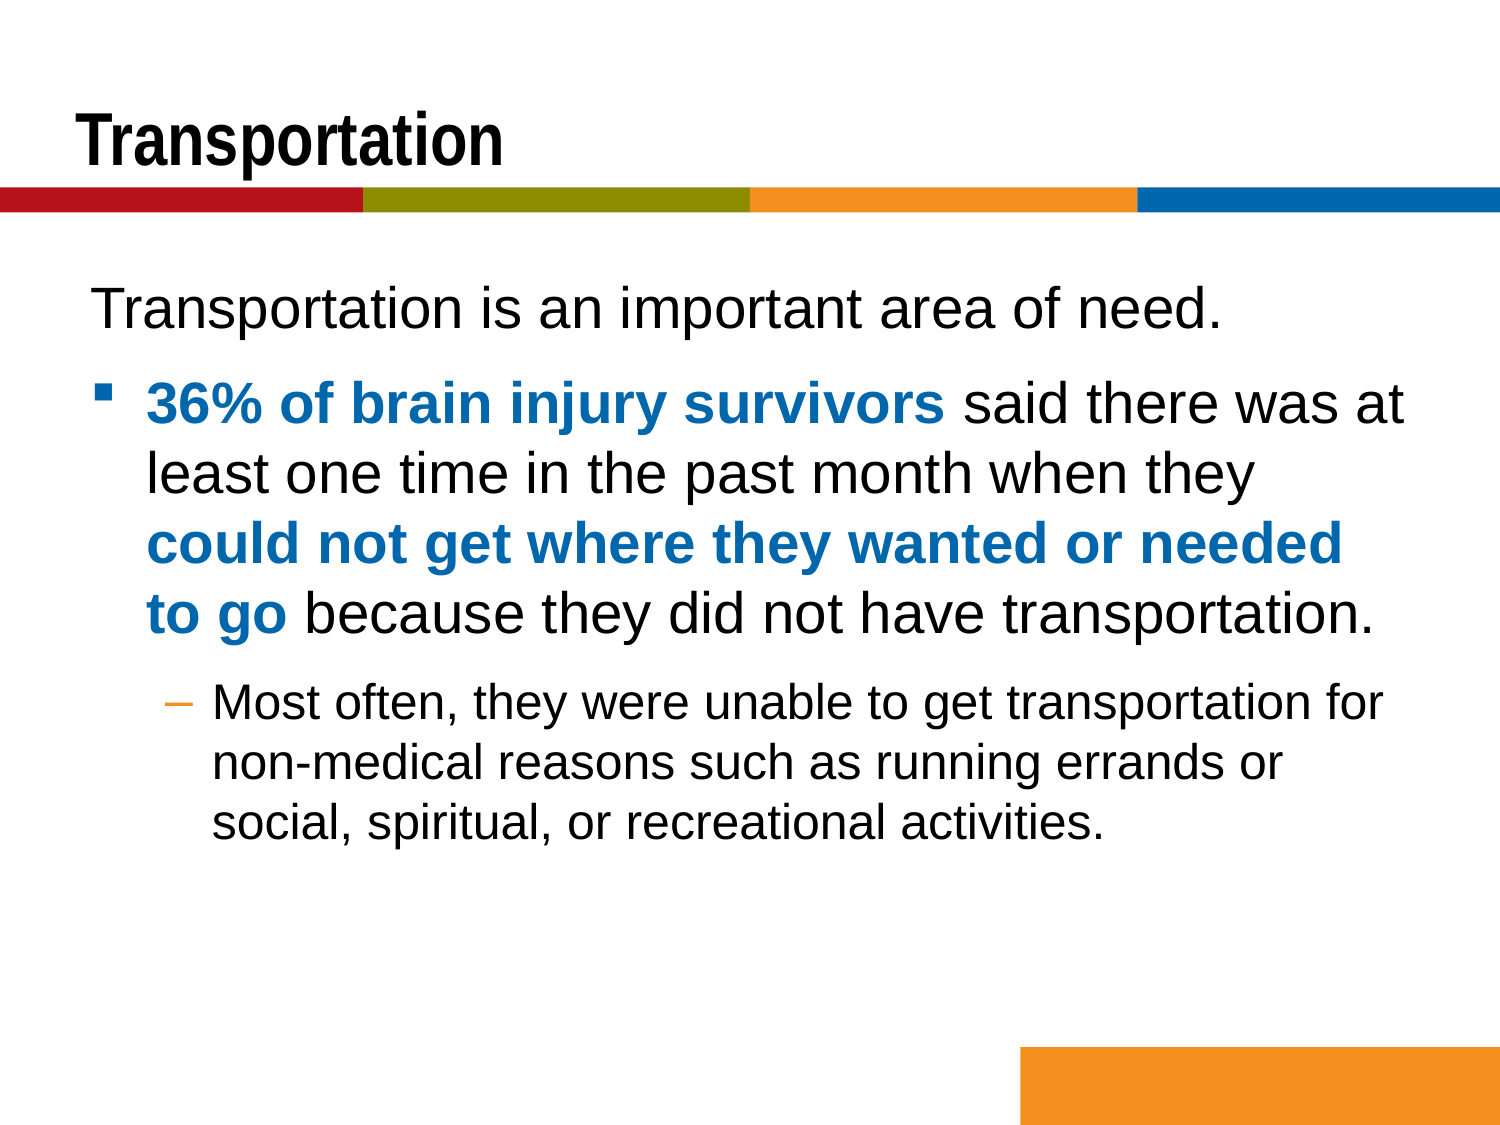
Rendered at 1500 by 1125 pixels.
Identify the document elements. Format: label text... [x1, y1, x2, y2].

list Transportation is an important area of need. 36% of brain injury survivors said there was at least one time in the past month when they could not get where they wanted or needed to go because they did not have transportation. Most often, they were unable to get transportation for non-medical reasons such as running errands or social, spiritual, or recreational activities. [75, 262, 1425, 1005]
title Transportation [75, 43, 1425, 181]
